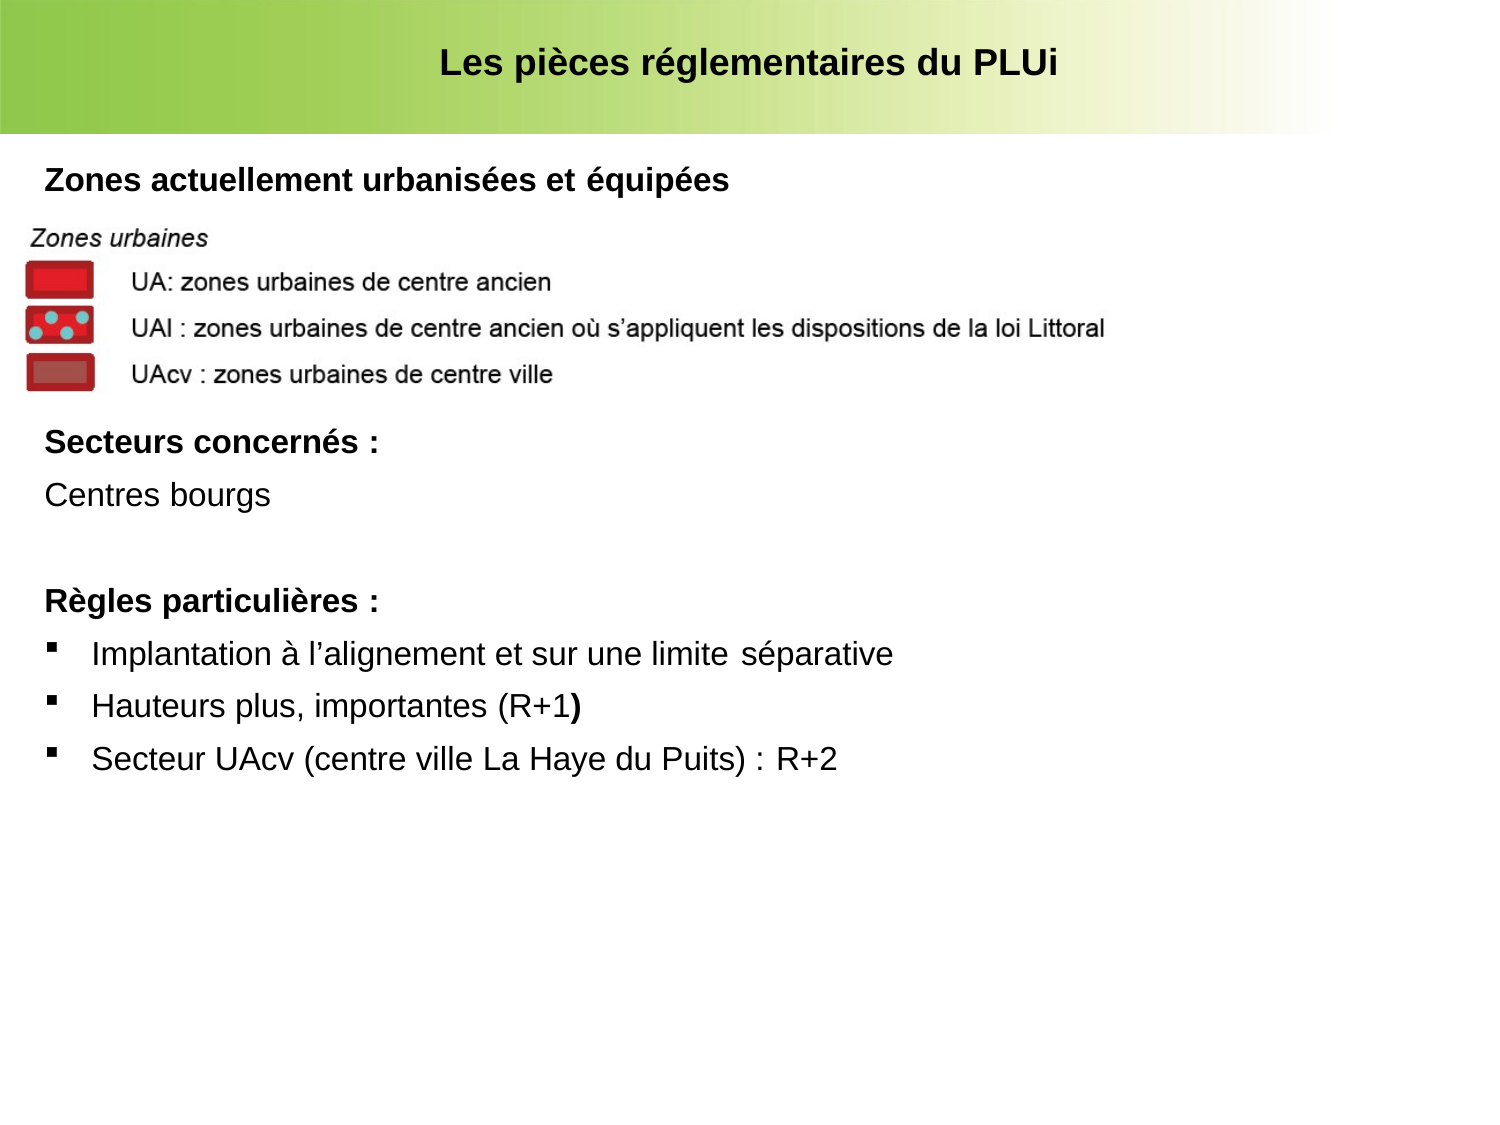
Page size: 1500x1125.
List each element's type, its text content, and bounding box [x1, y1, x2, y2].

text_box Secteurs concernés : Centres bourgs Règles particulières : Implantation à l’alignement et sur une limite séparative Hauteurs plus, importantes (R+1) Secteur UAcv (centre ville La Haye du Puits) : R+2 [42, 420, 898, 777]
text_box Les pièces réglementaires du PLUi [437, 37, 1063, 218]
picture [0, 0, 1500, 134]
text_box [0, 218, 1286, 397]
text_box Zones actuellement urbanisées et équipées [42, 158, 736, 199]
